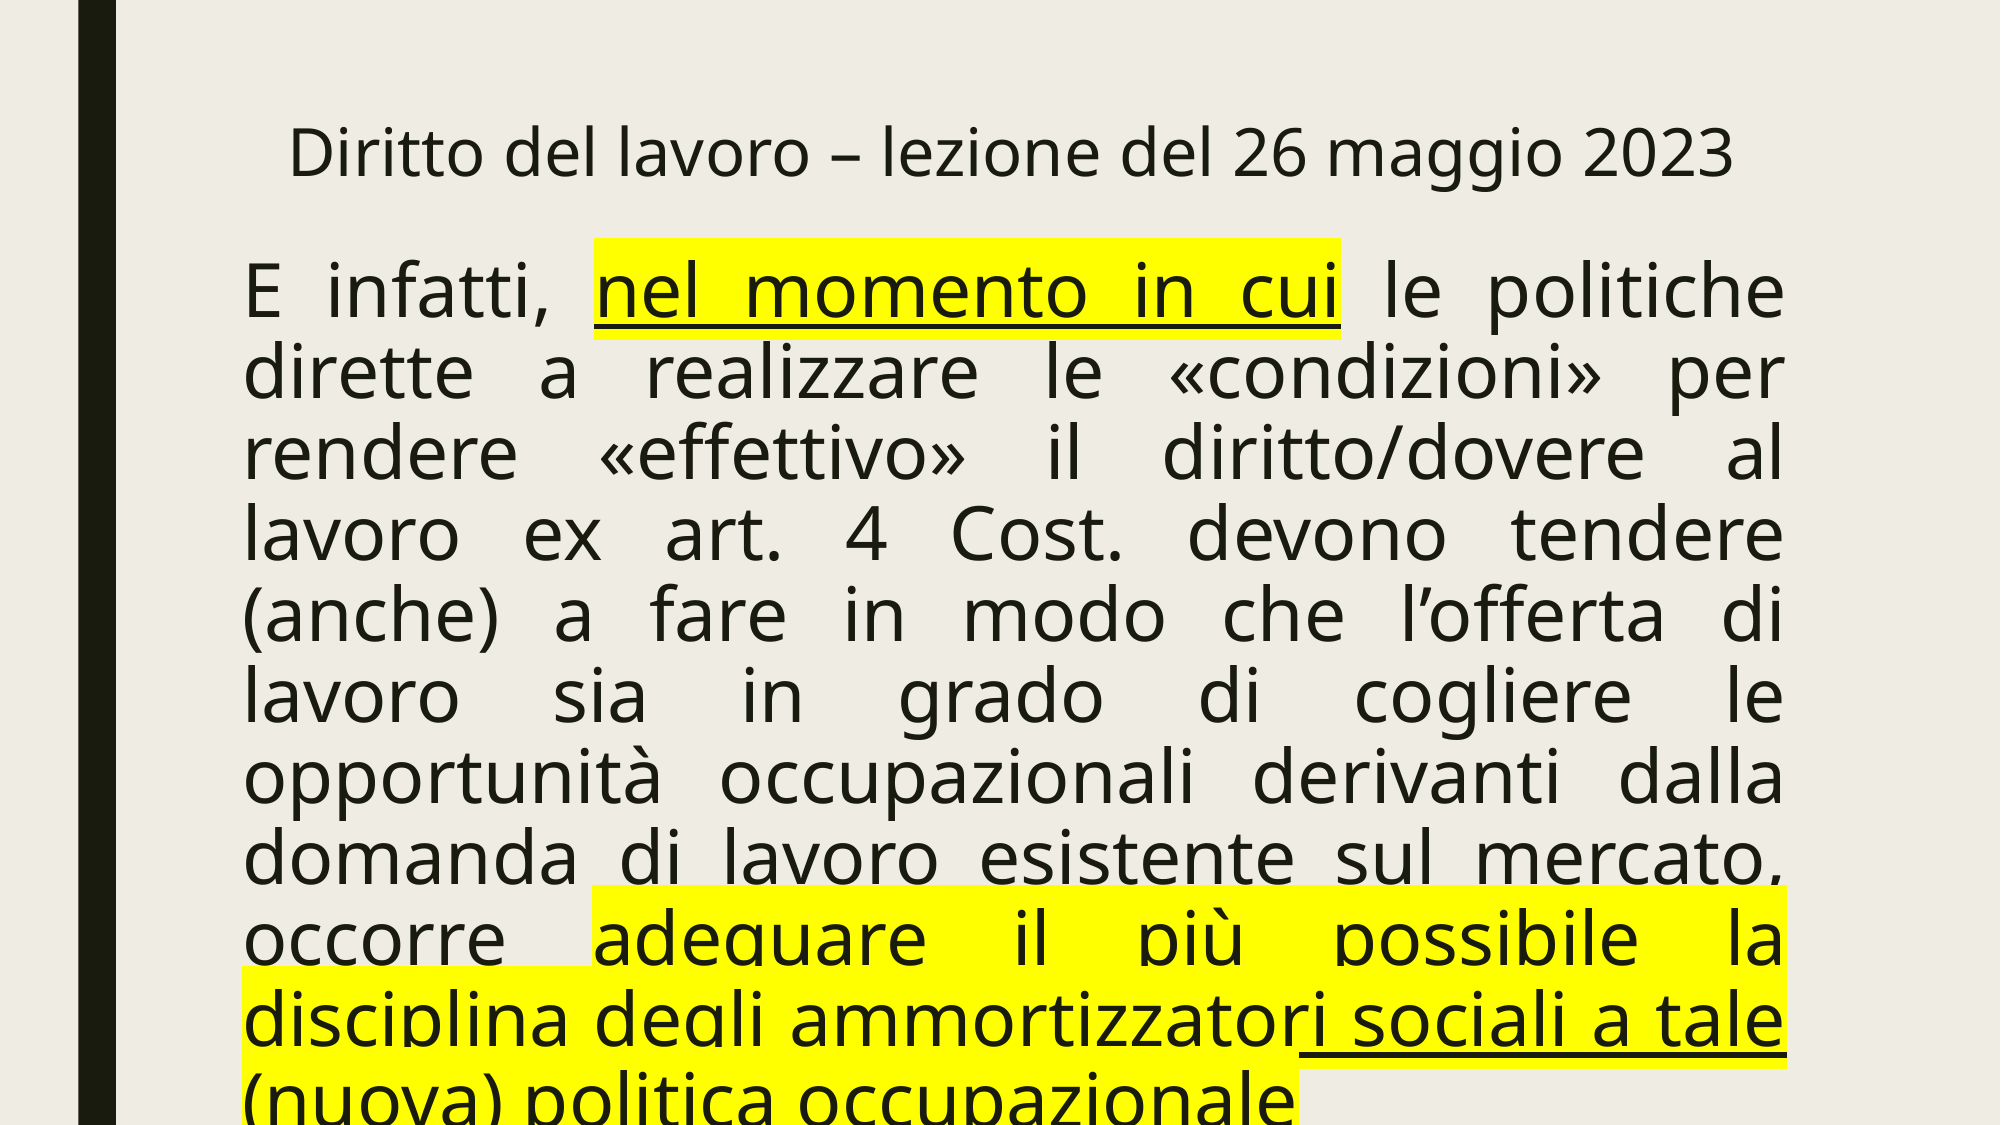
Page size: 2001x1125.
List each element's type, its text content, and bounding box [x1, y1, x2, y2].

list E infatti, nel momento in cui le politiche dirette a realizzare le «condizioni» per rendere «effettivo» il diritto/dovere al lavoro ex art. 4 Cost. devono tendere (anche) a fare in modo che l’offerta di lavoro sia in grado di cogliere le opportunità occupazionali derivanti dalla domanda di lavoro esistente sul mercato, occorre adeguare il più possibile la disciplina degli ammortizzatori sociali a tale (nuova) politica occupazionale [227, 245, 1803, 1013]
title Diritto del lavoro – lezione del 26 maggio 2023 [225, 112, 1800, 246]
